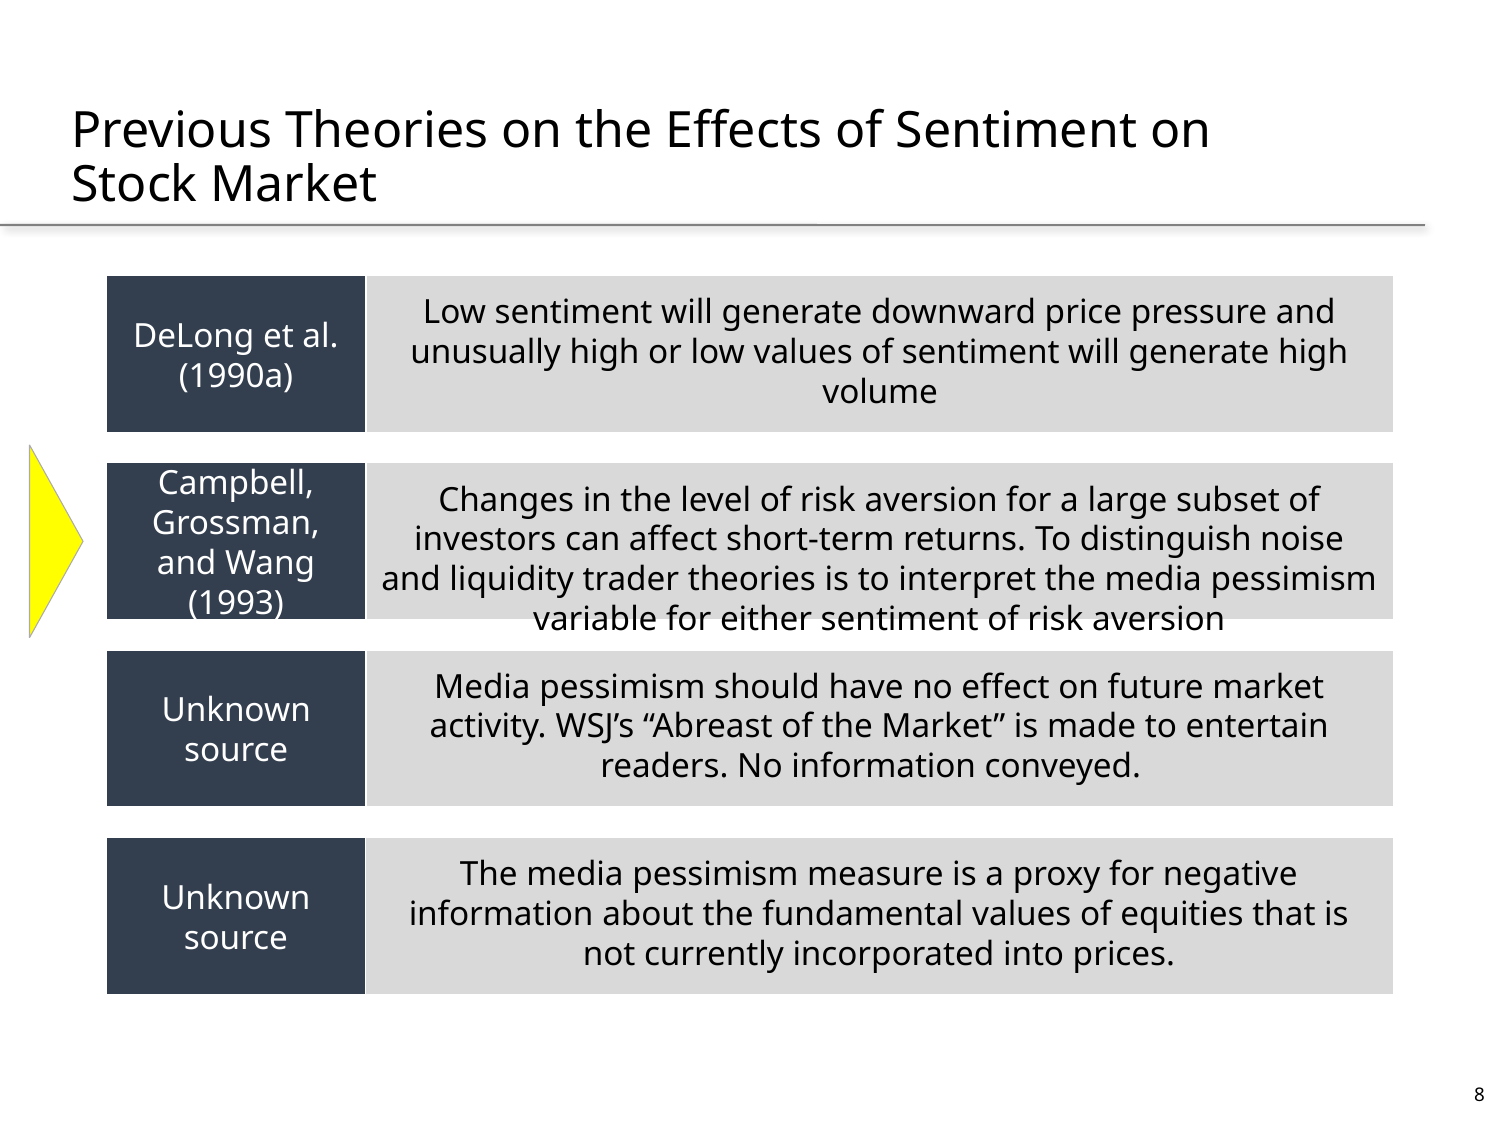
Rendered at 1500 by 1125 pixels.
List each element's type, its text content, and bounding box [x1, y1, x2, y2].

slide_number 8 [1162, 1065, 1500, 1125]
title Previous Theories on the Effects of Sentiment on Stock Market [56, 55, 1351, 221]
text_box [28, 444, 84, 638]
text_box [105, 274, 1394, 995]
